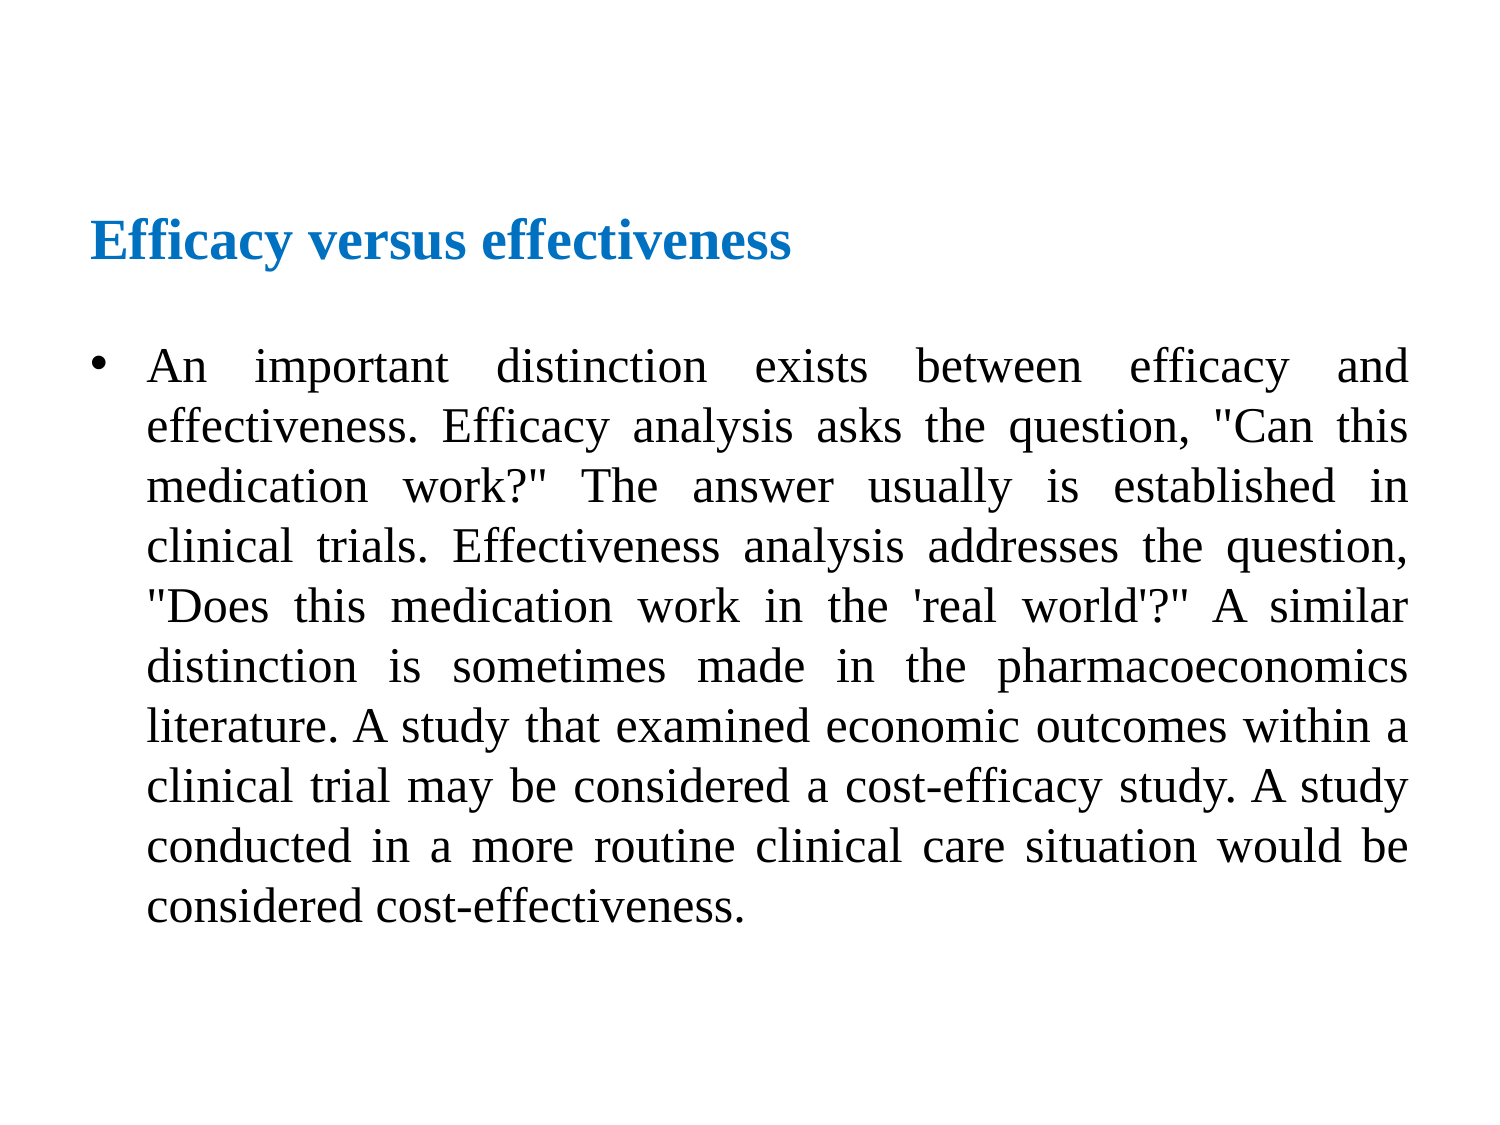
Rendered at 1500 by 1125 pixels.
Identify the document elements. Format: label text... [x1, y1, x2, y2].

title Efficacy versus effectiveness [75, 137, 1425, 324]
list An important distinction exists between efficacy and effectiveness. Efficacy analysis asks the question, "Can this medication work?" The answer usually is established in clinical trials. Effectiveness analysis addresses the question, "Does this medication work in the 'real world'?" A similar distinction is sometimes made in the pharmacoeconomics literature. A study that examined economic outcomes within a clinical trial may be considered a cost-efficacy study. A study conducted in a more routine clinical care situation would be considered cost-effectiveness. [75, 324, 1425, 1125]
